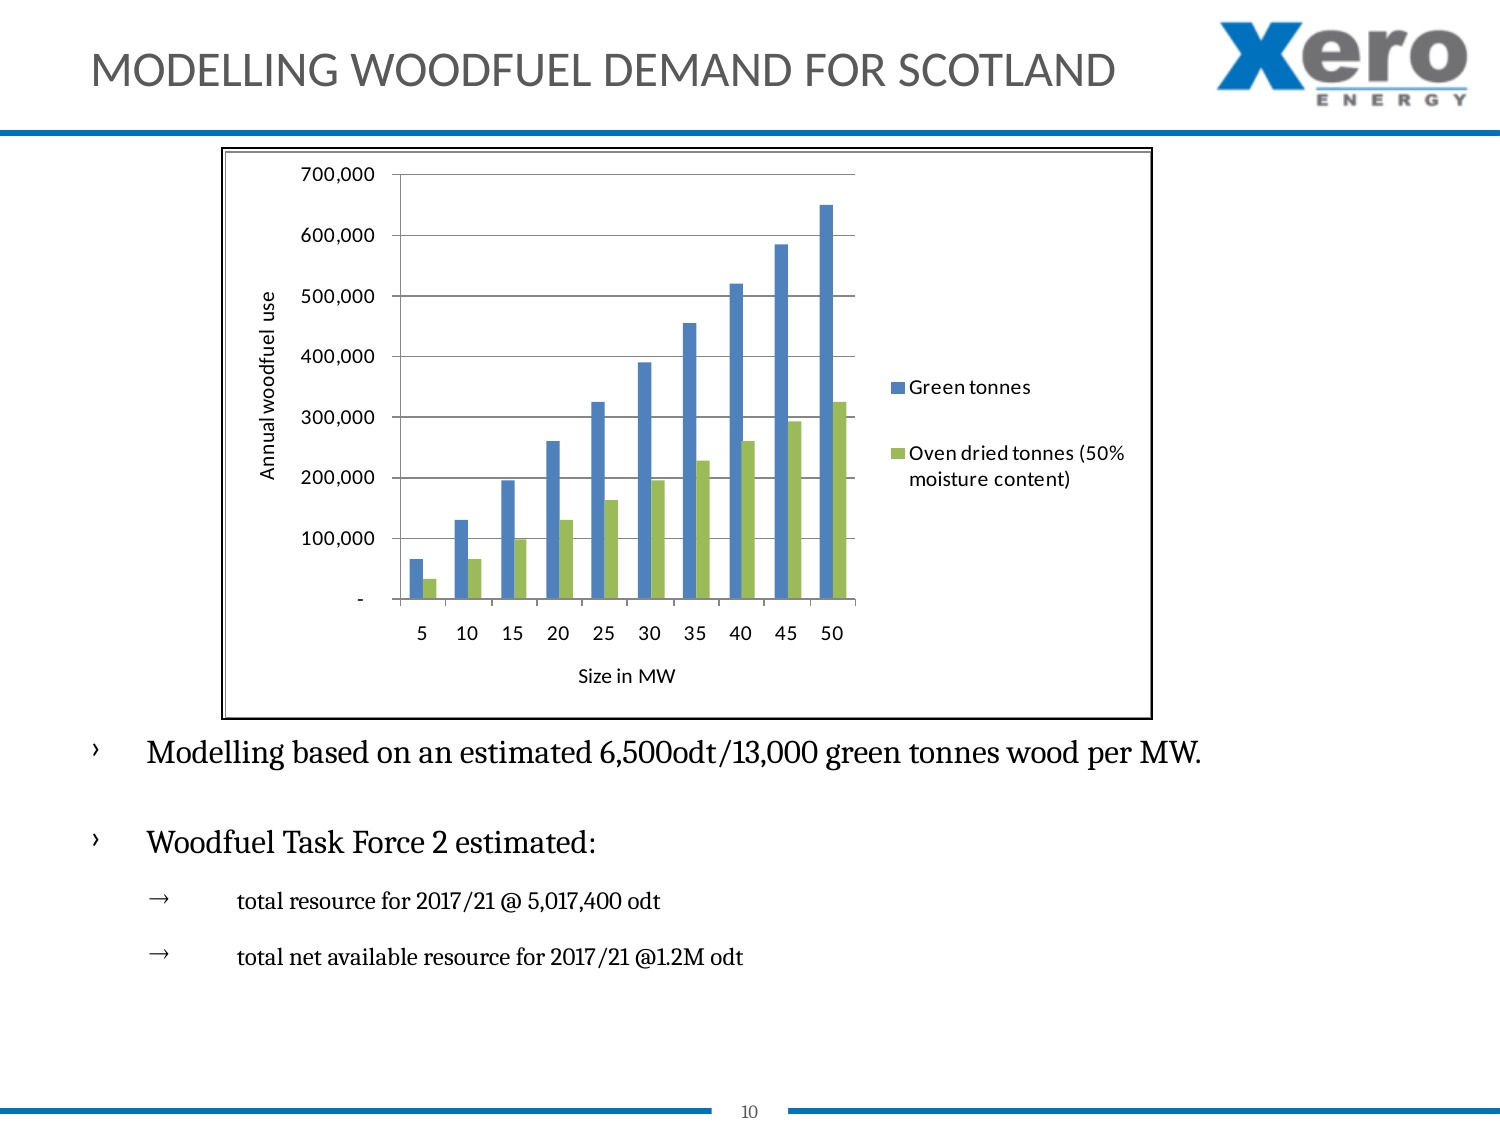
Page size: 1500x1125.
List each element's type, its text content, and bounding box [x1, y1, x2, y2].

list Modelling based on an estimated 6,500odt/13,000 green tonnes wood per MW. Woodfuel Task Force 2 estimated: total resource for 2017/21 @ 5,017,400 odt total net available resource for 2017/21 @1.2M odt [74, 172, 1426, 1006]
picture [1195, 15, 1489, 114]
picture [222, 148, 1152, 719]
slide_number 10 [711, 1096, 789, 1125]
title Modelling woodfuel demand for Scotland [74, 6, 1174, 126]
